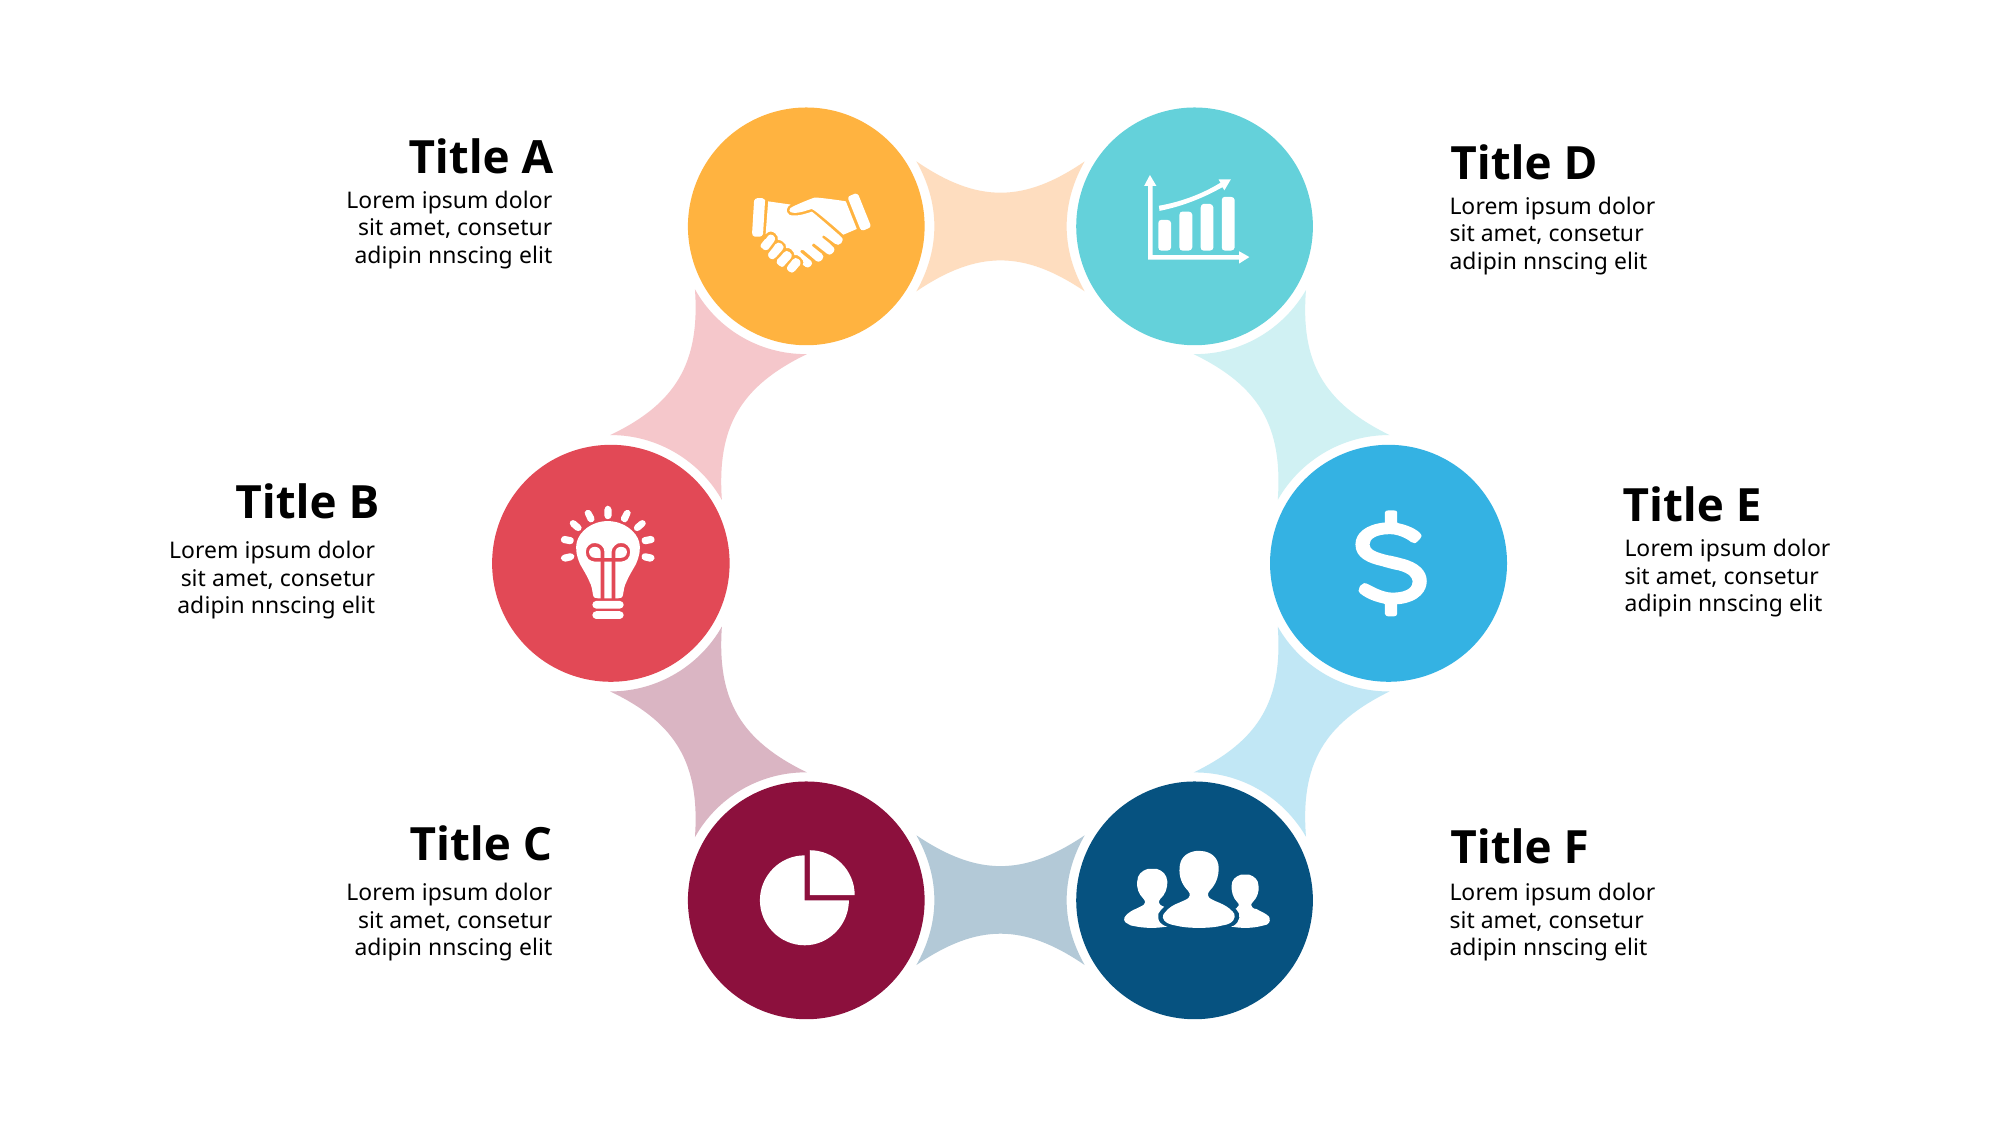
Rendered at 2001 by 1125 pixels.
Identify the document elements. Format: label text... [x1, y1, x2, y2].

text_box Title D [1450, 133, 1651, 213]
text_box [576, 520, 646, 599]
text_box [1230, 874, 1270, 928]
text_box [759, 855, 849, 946]
text_box Title F [1450, 817, 1640, 870]
text_box [687, 781, 925, 1020]
text_box [610, 289, 807, 500]
text_box [752, 198, 766, 237]
text_box [1124, 868, 1168, 928]
text_box [641, 535, 655, 545]
text_box [592, 611, 624, 619]
text_box [621, 510, 631, 523]
text_box [569, 520, 582, 532]
text_box Lorem ipsum dolor sit amet, consetur adipin nnscing elit [1434, 183, 1689, 283]
text_box [492, 444, 730, 682]
text_box [1355, 510, 1427, 617]
text_box [610, 626, 807, 838]
text_box [1144, 174, 1250, 264]
text_box [592, 600, 624, 609]
text_box Lorem ipsum dolor sit amet, consetur adipin nnscing elit [313, 177, 568, 277]
text_box Lorem ipsum dolor sit amet, consetur adipin nnscing elit [136, 528, 391, 627]
text_box [1193, 290, 1390, 500]
text_box [1193, 626, 1390, 837]
text_box [809, 850, 855, 896]
text_box Title B [183, 472, 380, 528]
text_box Lorem ipsum dolor sit amet, consetur adipin nnscing elit [313, 870, 568, 969]
text_box Title E [1622, 475, 1814, 526]
text_box Lorem ipsum dolor sit amet, consetur adipin nnscing elit [1434, 870, 1689, 969]
text_box [848, 193, 871, 231]
text_box [1162, 850, 1235, 928]
text_box [560, 553, 575, 562]
text_box Title A [357, 127, 554, 177]
text_box [760, 197, 857, 273]
text_box [916, 161, 1085, 292]
text_box [687, 107, 925, 346]
text_box [584, 510, 595, 523]
text_box [1270, 444, 1508, 682]
text_box [1076, 781, 1313, 1020]
text_box [560, 535, 574, 545]
text_box Lorem ipsum dolor sit amet, consetur adipin nnscing elit [1609, 526, 1864, 625]
text_box [916, 835, 1085, 966]
text_box [604, 505, 612, 520]
text_box [641, 553, 655, 562]
text_box Title C [357, 814, 552, 870]
text_box [1076, 107, 1313, 346]
